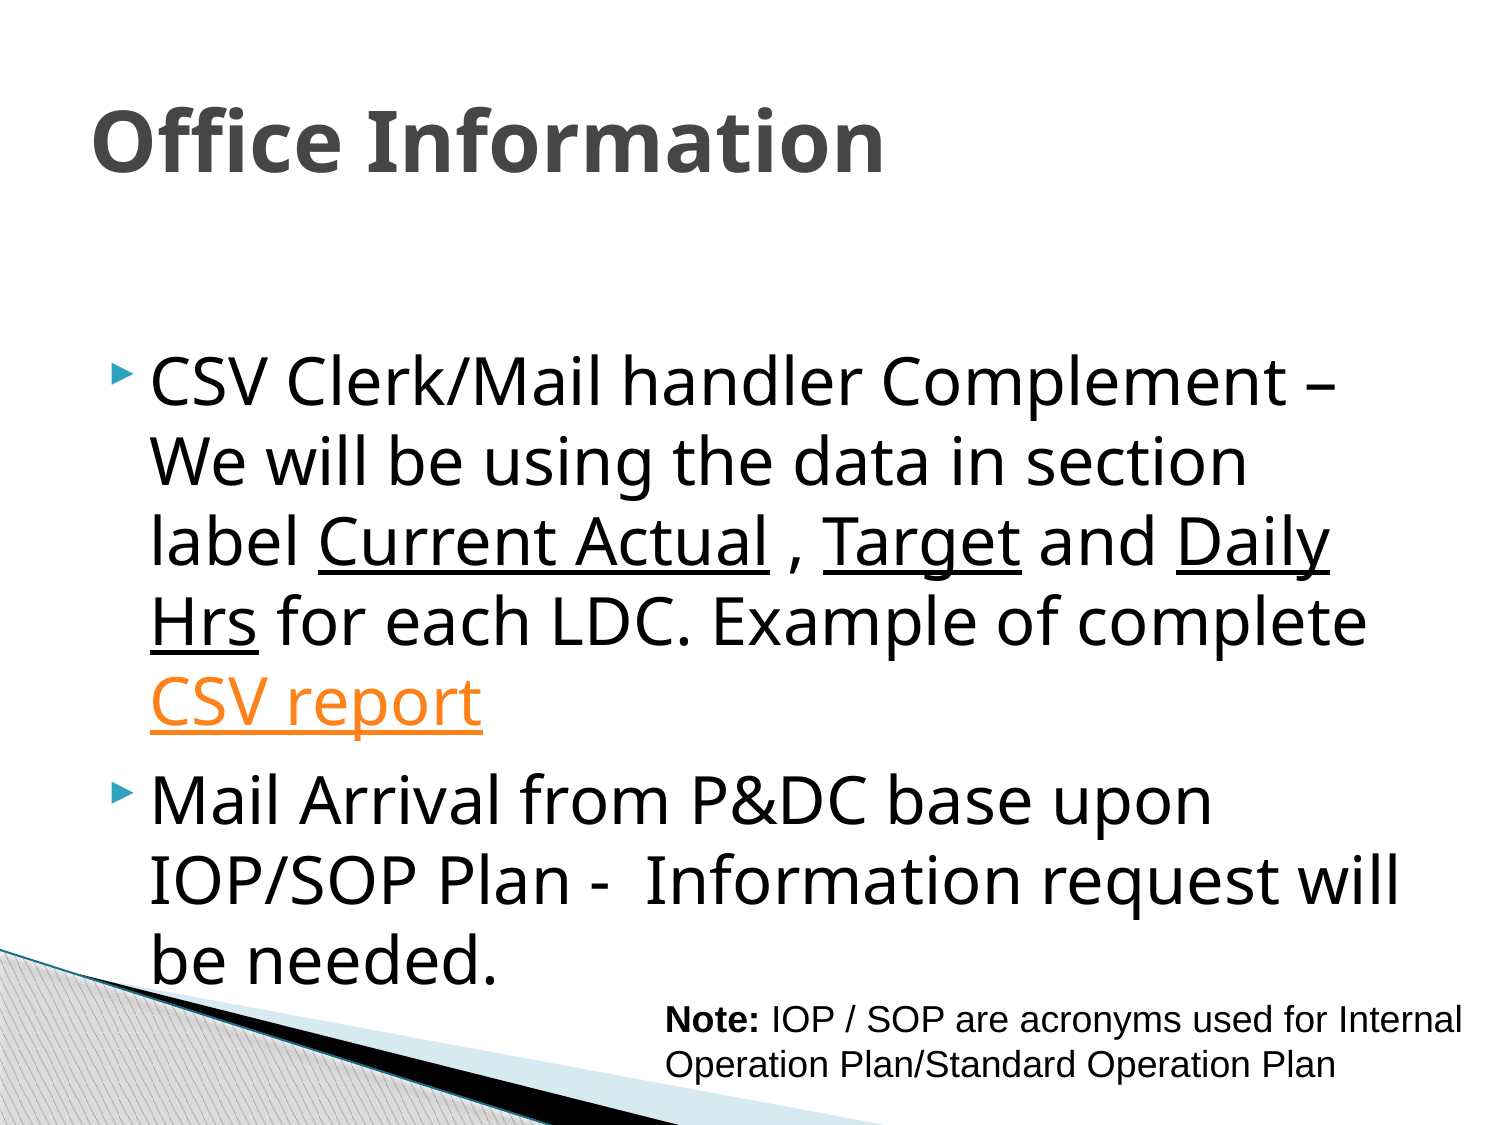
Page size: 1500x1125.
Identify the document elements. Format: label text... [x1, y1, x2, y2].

title Office Information [75, 45, 1425, 233]
list CSV Clerk/Mail handler Complement – We will be using the data in section label Current Actual , Target and Daily Hrs for each LDC. Example of complete CSV report Mail Arrival from P&DC base upon IOP/SOP Plan - Information request will be needed. [74, 242, 1426, 986]
text_box Note: IOP / SOP are acronyms used for Internal Operation Plan/Standard Operation Plan [650, 987, 1500, 1093]
